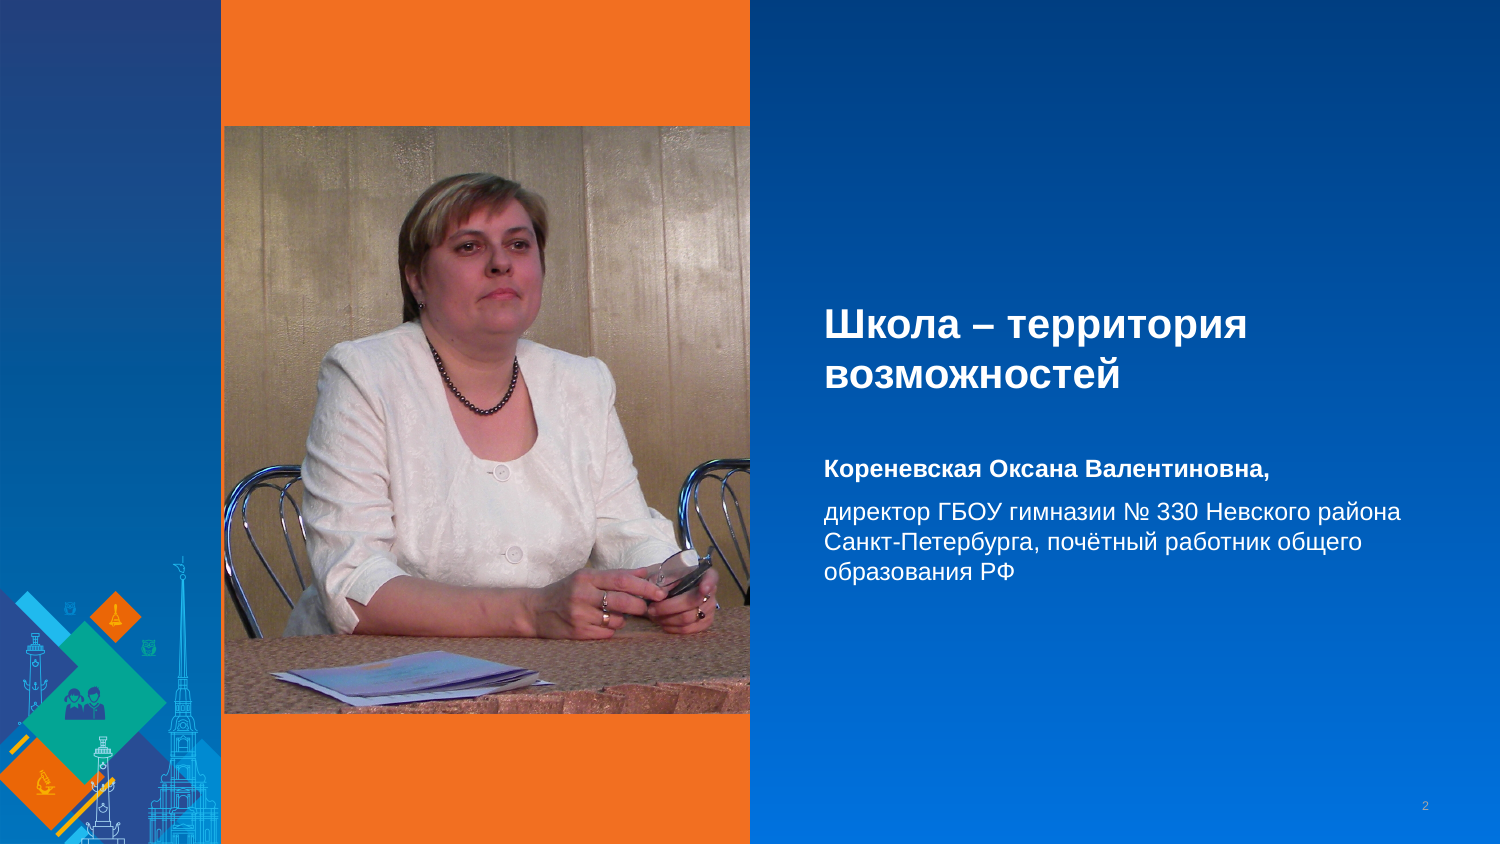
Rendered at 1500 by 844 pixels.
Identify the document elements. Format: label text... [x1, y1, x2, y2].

title Школа – территория возможностей [809, 55, 1447, 405]
list Кореневская Оксана Валентиновна, директор ГБОУ гимназии № 330 Невского района Санкт-Петербурга, почётный работник общего образования РФ [809, 445, 1448, 771]
slide_number 2 [1373, 788, 1445, 824]
picture [221, 0, 751, 844]
